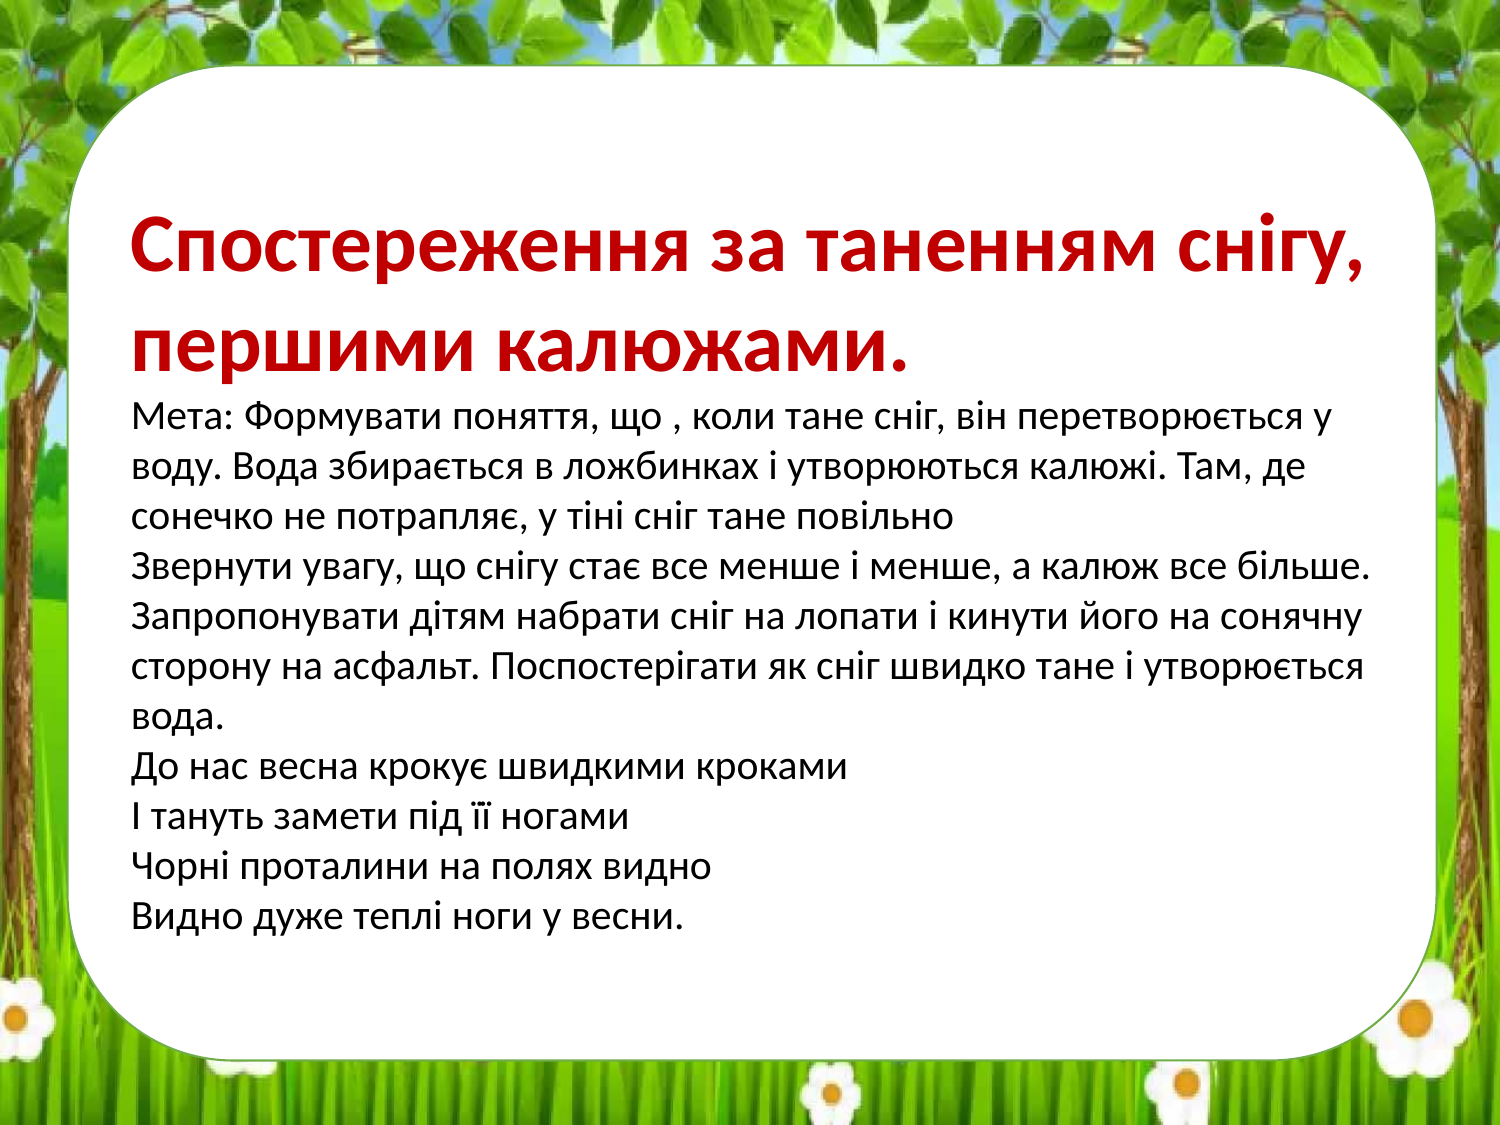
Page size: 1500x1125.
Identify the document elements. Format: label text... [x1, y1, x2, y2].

text_box Спостереження за таненням снігу, першими калюжами. Мета: Формувати поняття, що , коли тане сніг, він перетворюється у воду. Вода збирається в ложбинках і утворюються калюжі. Там, де сонечко не потрапляє, у тіні сніг тане повільно Звернути увагу, що снігу стає все менше і менше, а калюж все більше. Запропонувати дітям набрати сніг на лопати і кинути його на сонячну сторону на асфальт. Поспостерігати як сніг швидко тане і утворюється вода. До нас весна крокує швидкими кроками І тануть замети під її ногами Чорні проталини на полях видно Видно дуже теплі ноги у весни. [66, 64, 1438, 1062]
picture [0, 0, 1500, 1125]
